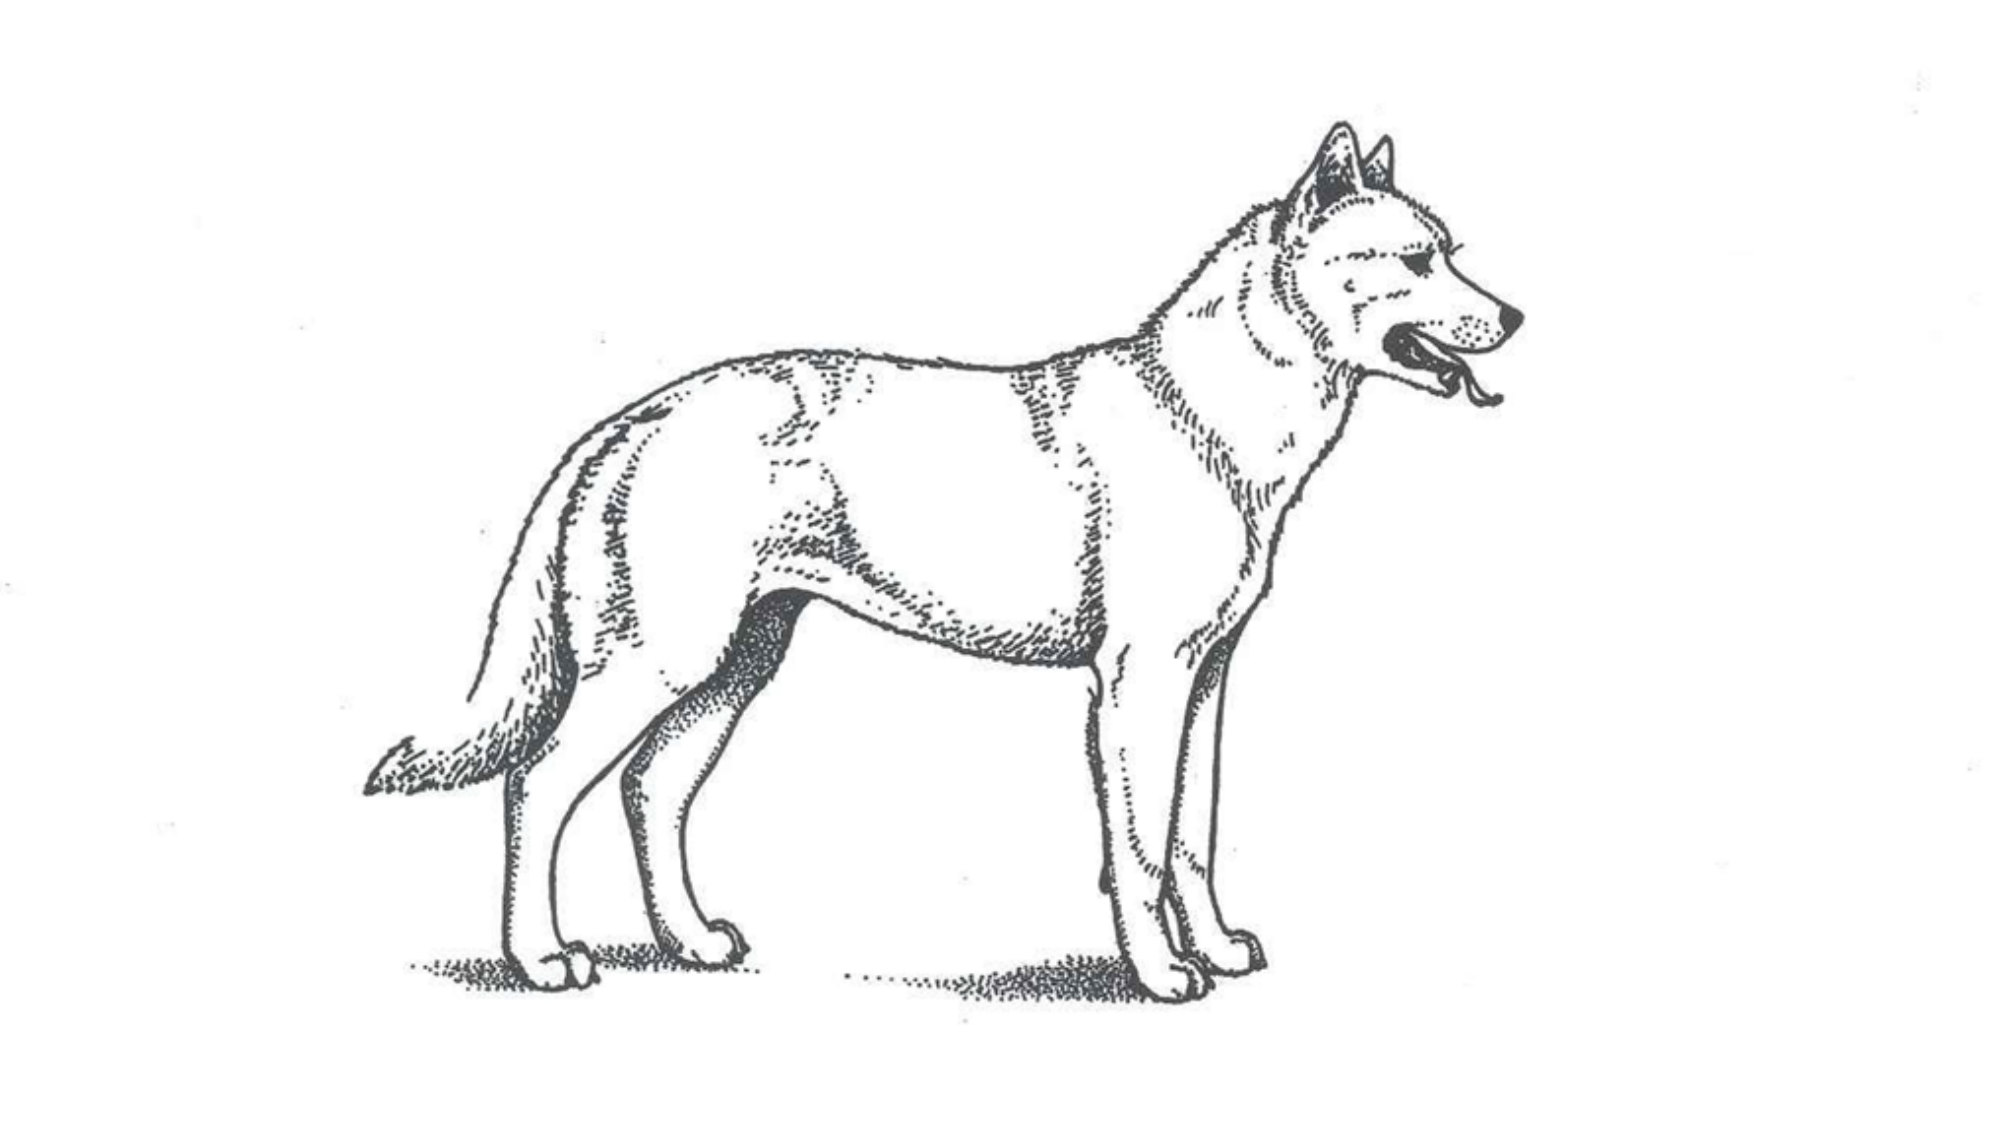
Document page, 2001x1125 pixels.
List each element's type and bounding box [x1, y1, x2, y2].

list [0, 0, 2000, 1125]
